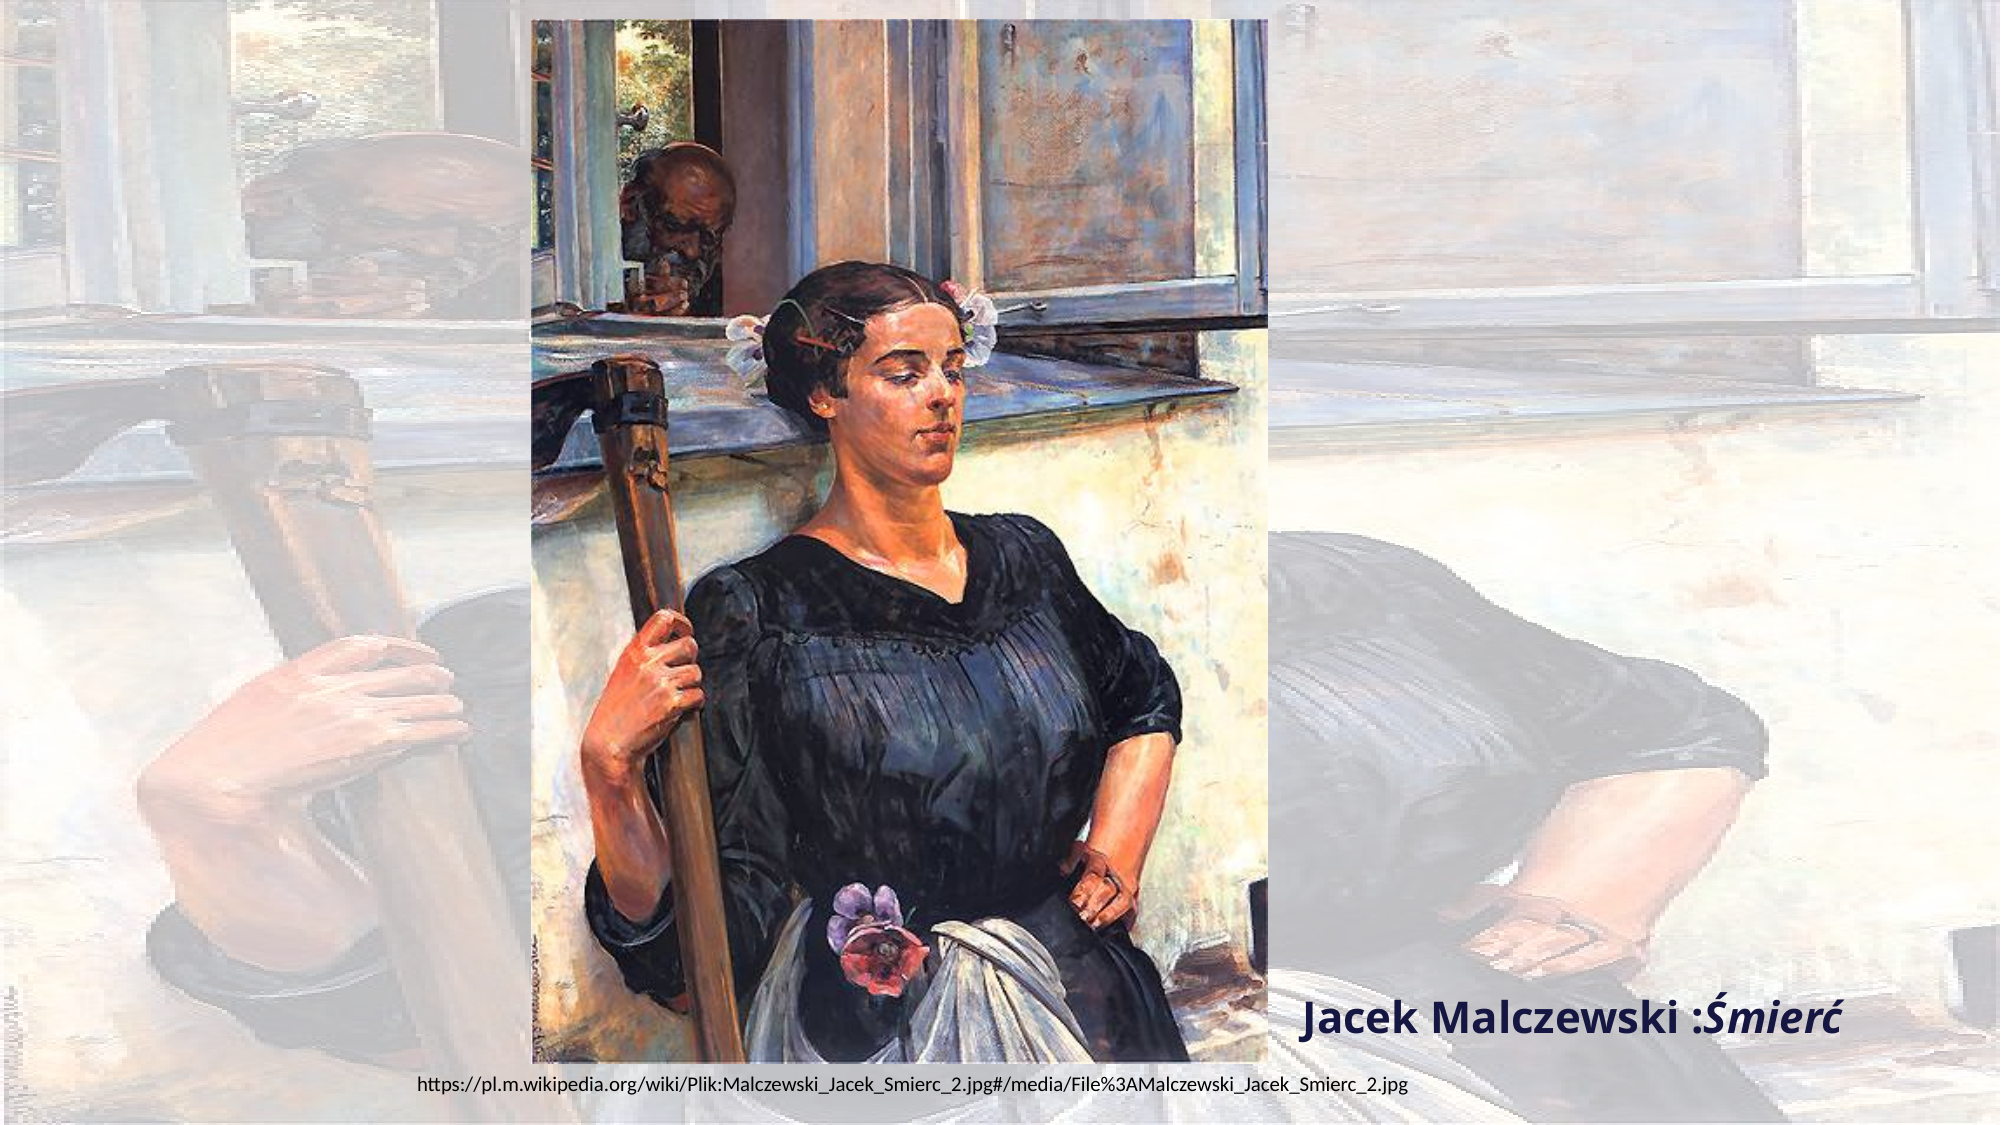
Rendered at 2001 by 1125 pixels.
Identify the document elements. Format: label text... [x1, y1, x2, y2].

title Jacek Malczewski :Śmierć [1287, 976, 1875, 1064]
text_box https://pl.m.wikipedia.org/wiki/Plik:Malczewski_Jacek_Smierc_2.jpg#/media/File%3AMalczewski_Jacek_Smierc_2.jpg [402, 1063, 1452, 1103]
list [531, 19, 1268, 1064]
